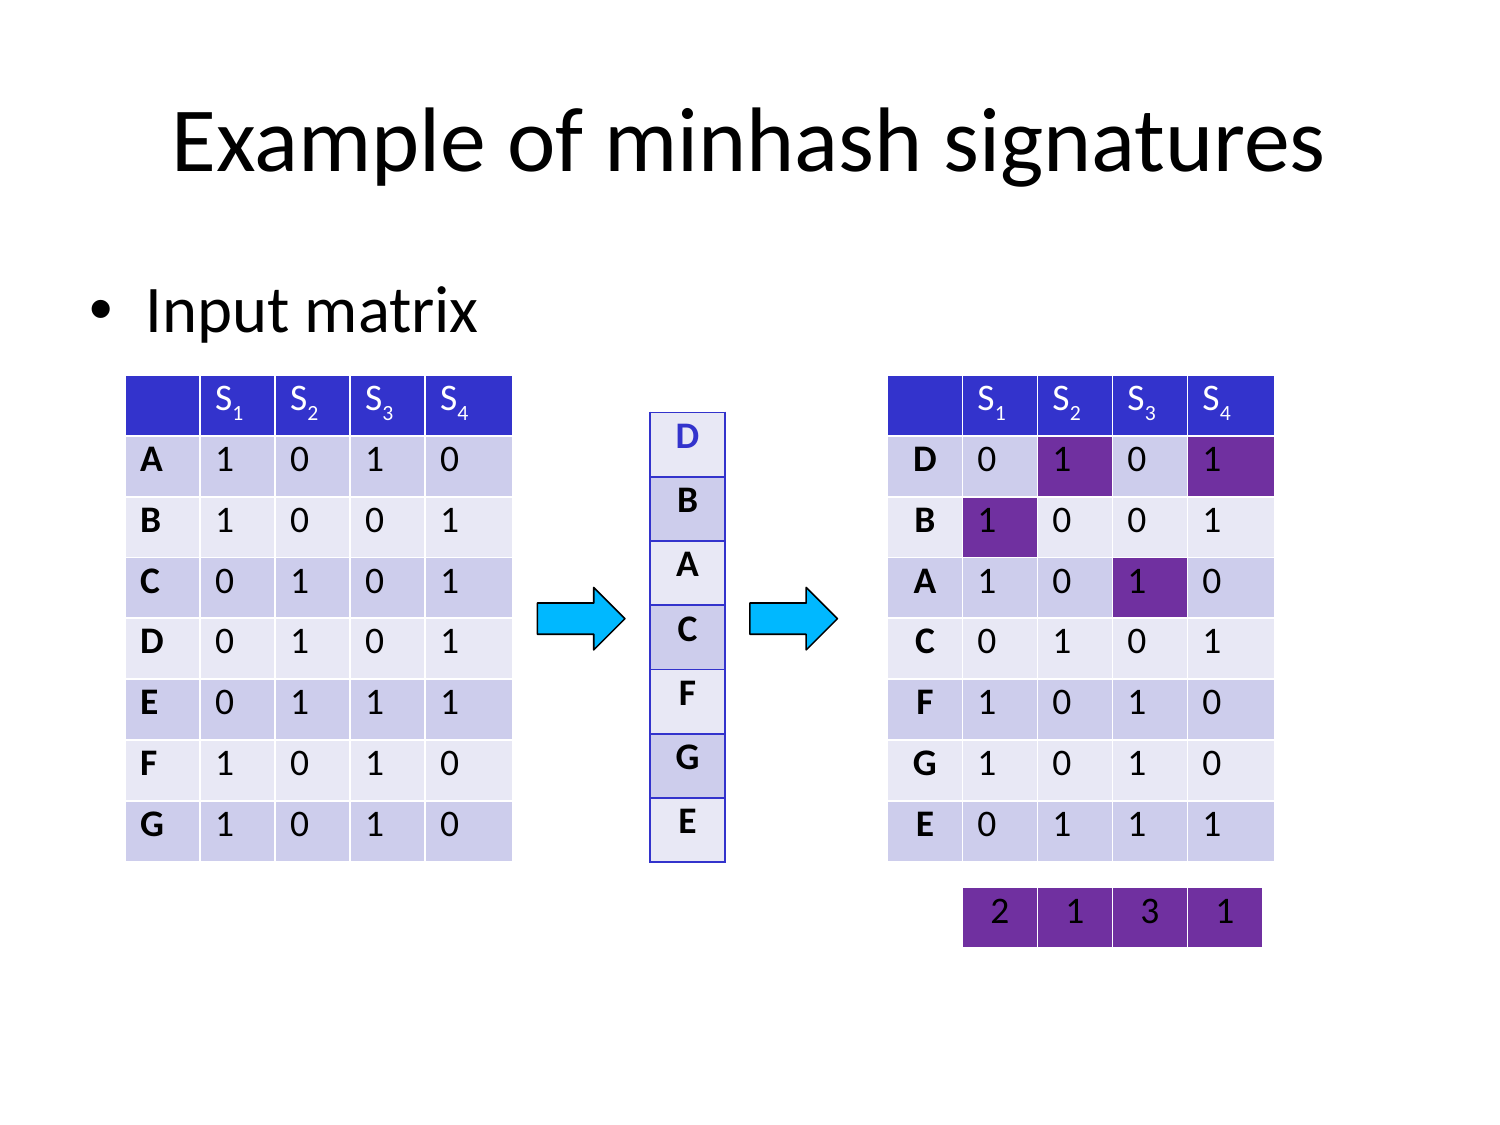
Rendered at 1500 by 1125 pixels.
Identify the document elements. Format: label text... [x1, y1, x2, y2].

table_cell A [651, 542, 724, 604]
table_header S4 [1188, 376, 1274, 435]
table_header [126, 376, 199, 435]
text_box [537, 587, 625, 650]
table_cell 1 [276, 680, 349, 739]
table_header S3 [1113, 376, 1187, 435]
table_cell C [126, 558, 199, 617]
table_cell 1 [201, 802, 274, 861]
table_cell E [888, 802, 962, 861]
table_cell 1 [426, 558, 512, 617]
table_header 1 [1038, 888, 1112, 947]
table_cell 0 [201, 558, 274, 617]
table_cell 0 [1188, 741, 1274, 800]
table_cell 1 [351, 437, 424, 496]
table_cell E [651, 799, 724, 861]
table_cell 1 [963, 498, 1037, 557]
table_header S2 [1038, 376, 1112, 435]
table_cell 1 [1113, 741, 1187, 800]
table_cell C [888, 619, 962, 678]
table_cell 0 [351, 558, 424, 617]
table_cell F [126, 741, 199, 800]
table_cell 1 [201, 437, 274, 496]
table_cell 0 [351, 619, 424, 678]
table_header 2 [963, 888, 1037, 947]
table_cell G [651, 735, 724, 797]
table_cell 1 [426, 619, 512, 678]
table_cell 0 [1188, 680, 1274, 739]
table_header 3 [1113, 888, 1187, 947]
table_cell 0 [963, 437, 1037, 496]
table_cell 0 [963, 619, 1037, 678]
list Input matrix [74, 262, 1425, 1005]
table_cell 1 [276, 619, 349, 678]
table_cell 0 [1188, 558, 1274, 617]
table_cell 0 [201, 680, 274, 739]
table_header [888, 376, 962, 435]
table_cell 1 [963, 741, 1037, 800]
table_cell 1 [1188, 619, 1274, 678]
table_cell 1 [1188, 802, 1274, 861]
table_cell A [888, 558, 962, 617]
table_header S4 [426, 376, 512, 435]
table_header S1 [201, 376, 274, 435]
table_cell 1 [351, 802, 424, 861]
table_cell 0 [426, 437, 512, 496]
title Example of minhash signatures [74, 20, 1425, 257]
table_header S3 [351, 376, 424, 435]
table_cell F [888, 680, 962, 739]
table_cell 1 [963, 680, 1037, 739]
table_cell 0 [276, 741, 349, 800]
table_cell 1 [201, 741, 274, 800]
table_cell B [126, 498, 199, 557]
table_cell 0 [963, 802, 1037, 861]
table_cell 1 [201, 498, 274, 557]
table_cell A [126, 437, 199, 496]
table_cell E [126, 680, 199, 739]
table_cell 1 [1113, 680, 1187, 739]
table_cell 1 [426, 498, 512, 557]
table_cell 1 [963, 558, 1037, 617]
table_cell 0 [201, 619, 274, 678]
table_cell D [888, 437, 962, 496]
table_cell F [651, 670, 724, 733]
table_cell 0 [1113, 498, 1187, 557]
table_cell 1 [1188, 498, 1274, 557]
table_header S2 [276, 376, 349, 435]
table_header S1 [963, 376, 1037, 435]
table_cell 0 [426, 802, 512, 861]
table_cell 1 [1113, 802, 1187, 861]
table_cell B [888, 498, 962, 557]
table_cell 0 [1113, 619, 1187, 678]
table_cell 1 [276, 558, 349, 617]
table_cell 1 [426, 680, 512, 739]
table_cell 0 [1038, 498, 1112, 557]
table_cell 0 [1038, 680, 1112, 739]
table_cell 0 [1113, 437, 1187, 496]
table_cell C [651, 606, 724, 669]
table_cell 1 [1038, 437, 1112, 496]
table_cell G [888, 741, 962, 800]
table_header D [651, 413, 724, 476]
table_cell 0 [276, 498, 349, 557]
table_cell G [126, 802, 199, 861]
text_box [749, 587, 838, 650]
table_cell 0 [1038, 741, 1112, 800]
table_cell 1 [1188, 437, 1274, 496]
table_header 1 [1188, 888, 1262, 947]
table_cell D [126, 619, 199, 678]
table_cell 1 [351, 680, 424, 739]
table_cell 0 [426, 741, 512, 800]
table_cell 0 [276, 437, 349, 496]
table_cell 1 [1113, 558, 1187, 617]
table_cell 0 [1038, 558, 1112, 617]
table_cell 1 [1038, 619, 1112, 678]
table_cell 0 [351, 498, 424, 557]
table_cell B [651, 478, 724, 540]
table_cell 0 [276, 802, 349, 861]
table_cell 1 [351, 741, 424, 800]
table_cell 1 [1038, 802, 1112, 861]
